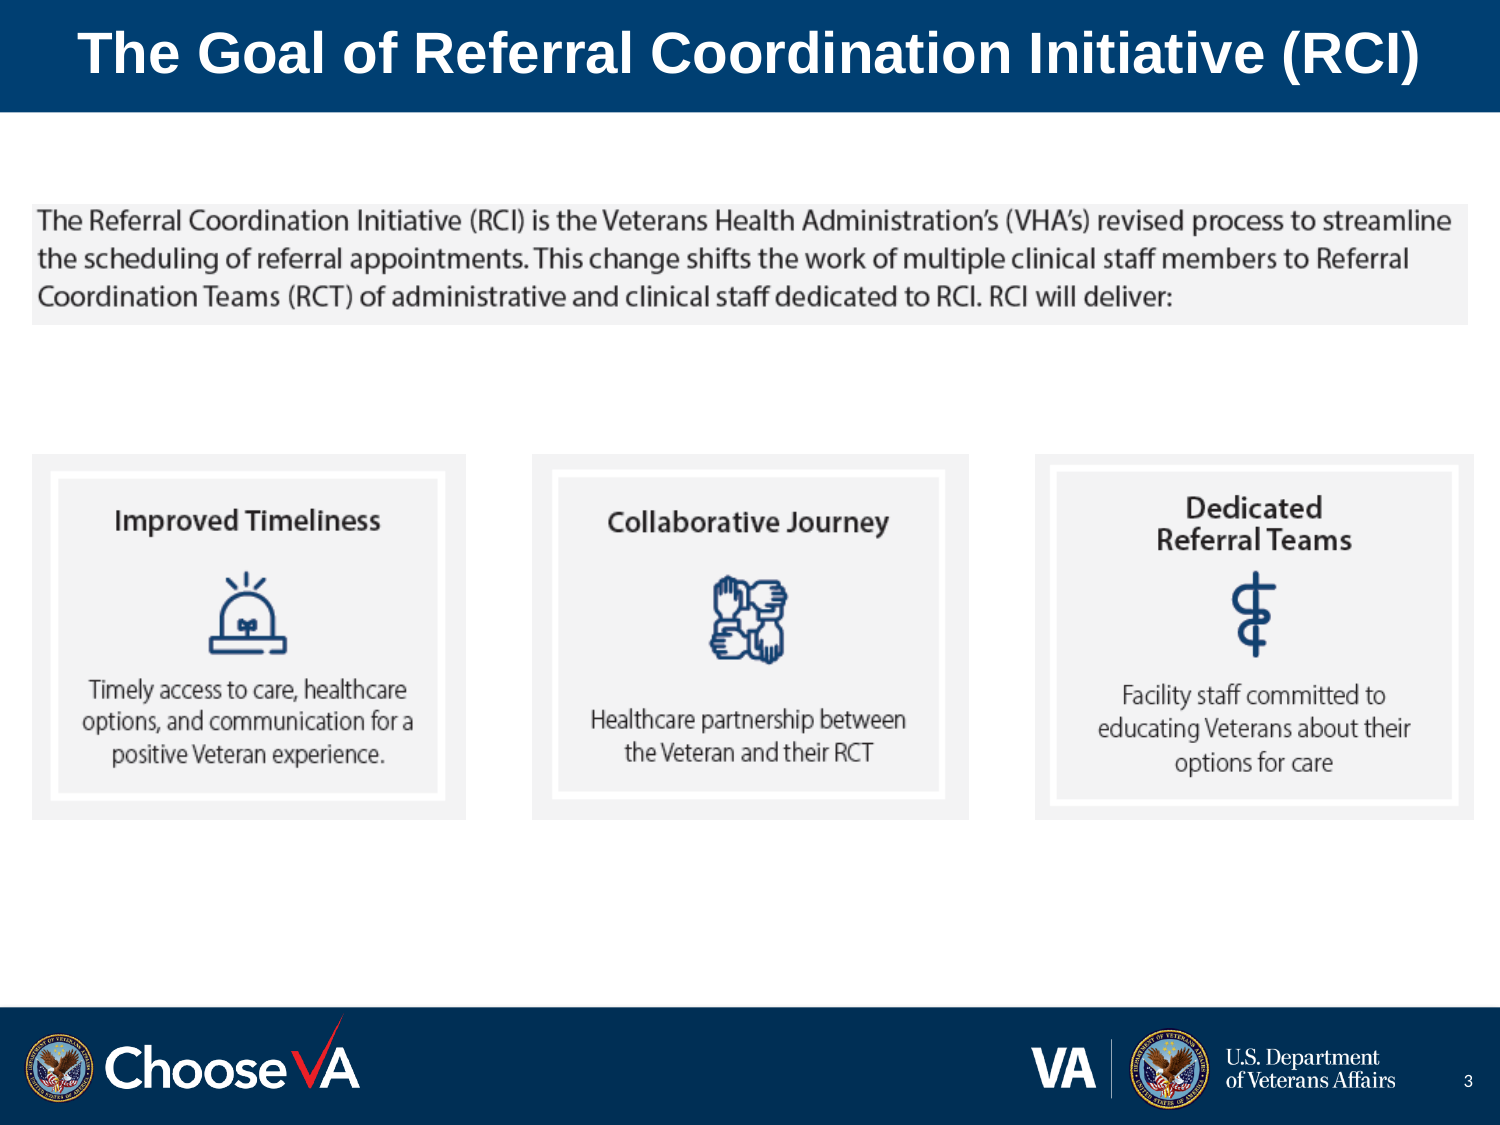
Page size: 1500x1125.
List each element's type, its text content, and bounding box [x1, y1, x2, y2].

title The Goal of Referral Coordination Initiative (RCI) [0, 0, 1500, 113]
picture [24, 1012, 360, 1103]
picture [1031, 1028, 1395, 1110]
picture [32, 454, 466, 820]
picture [532, 454, 969, 820]
picture [32, 204, 1468, 326]
slide_number 3 [1138, 1049, 1489, 1110]
picture [1035, 454, 1474, 820]
